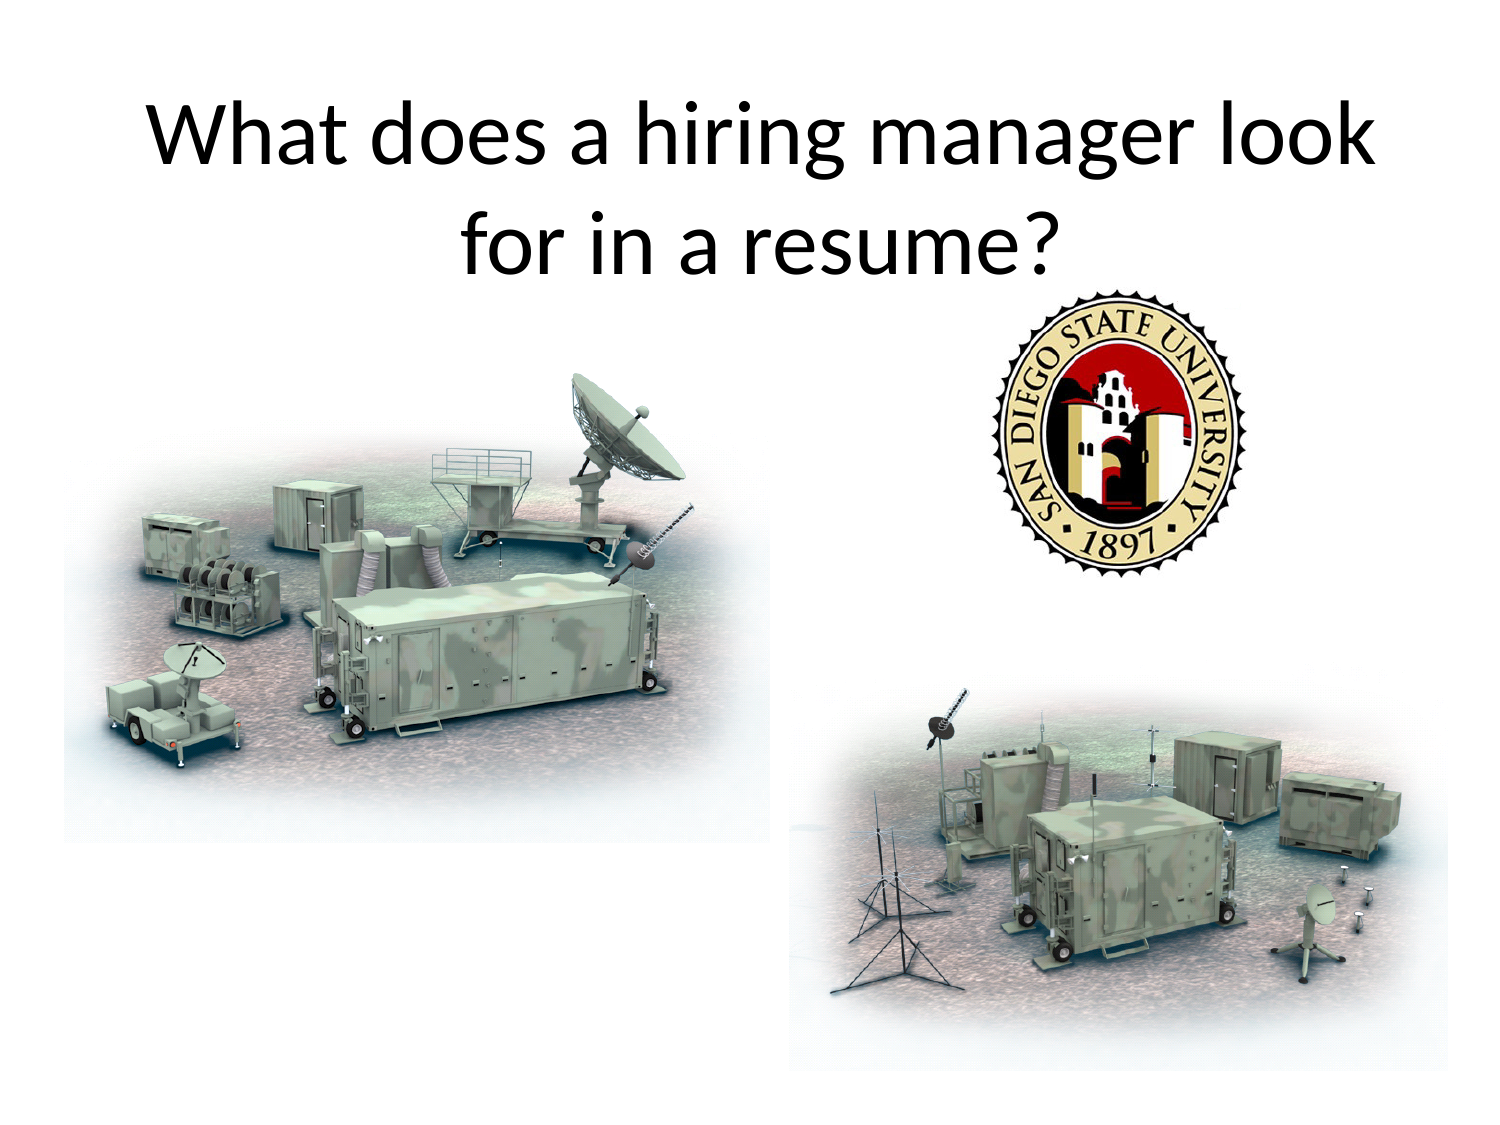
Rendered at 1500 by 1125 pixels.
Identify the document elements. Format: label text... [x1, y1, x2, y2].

title What does a hiring manager look for in a resume? [125, 62, 1400, 304]
picture [787, 287, 1451, 1074]
picture [62, 312, 772, 845]
